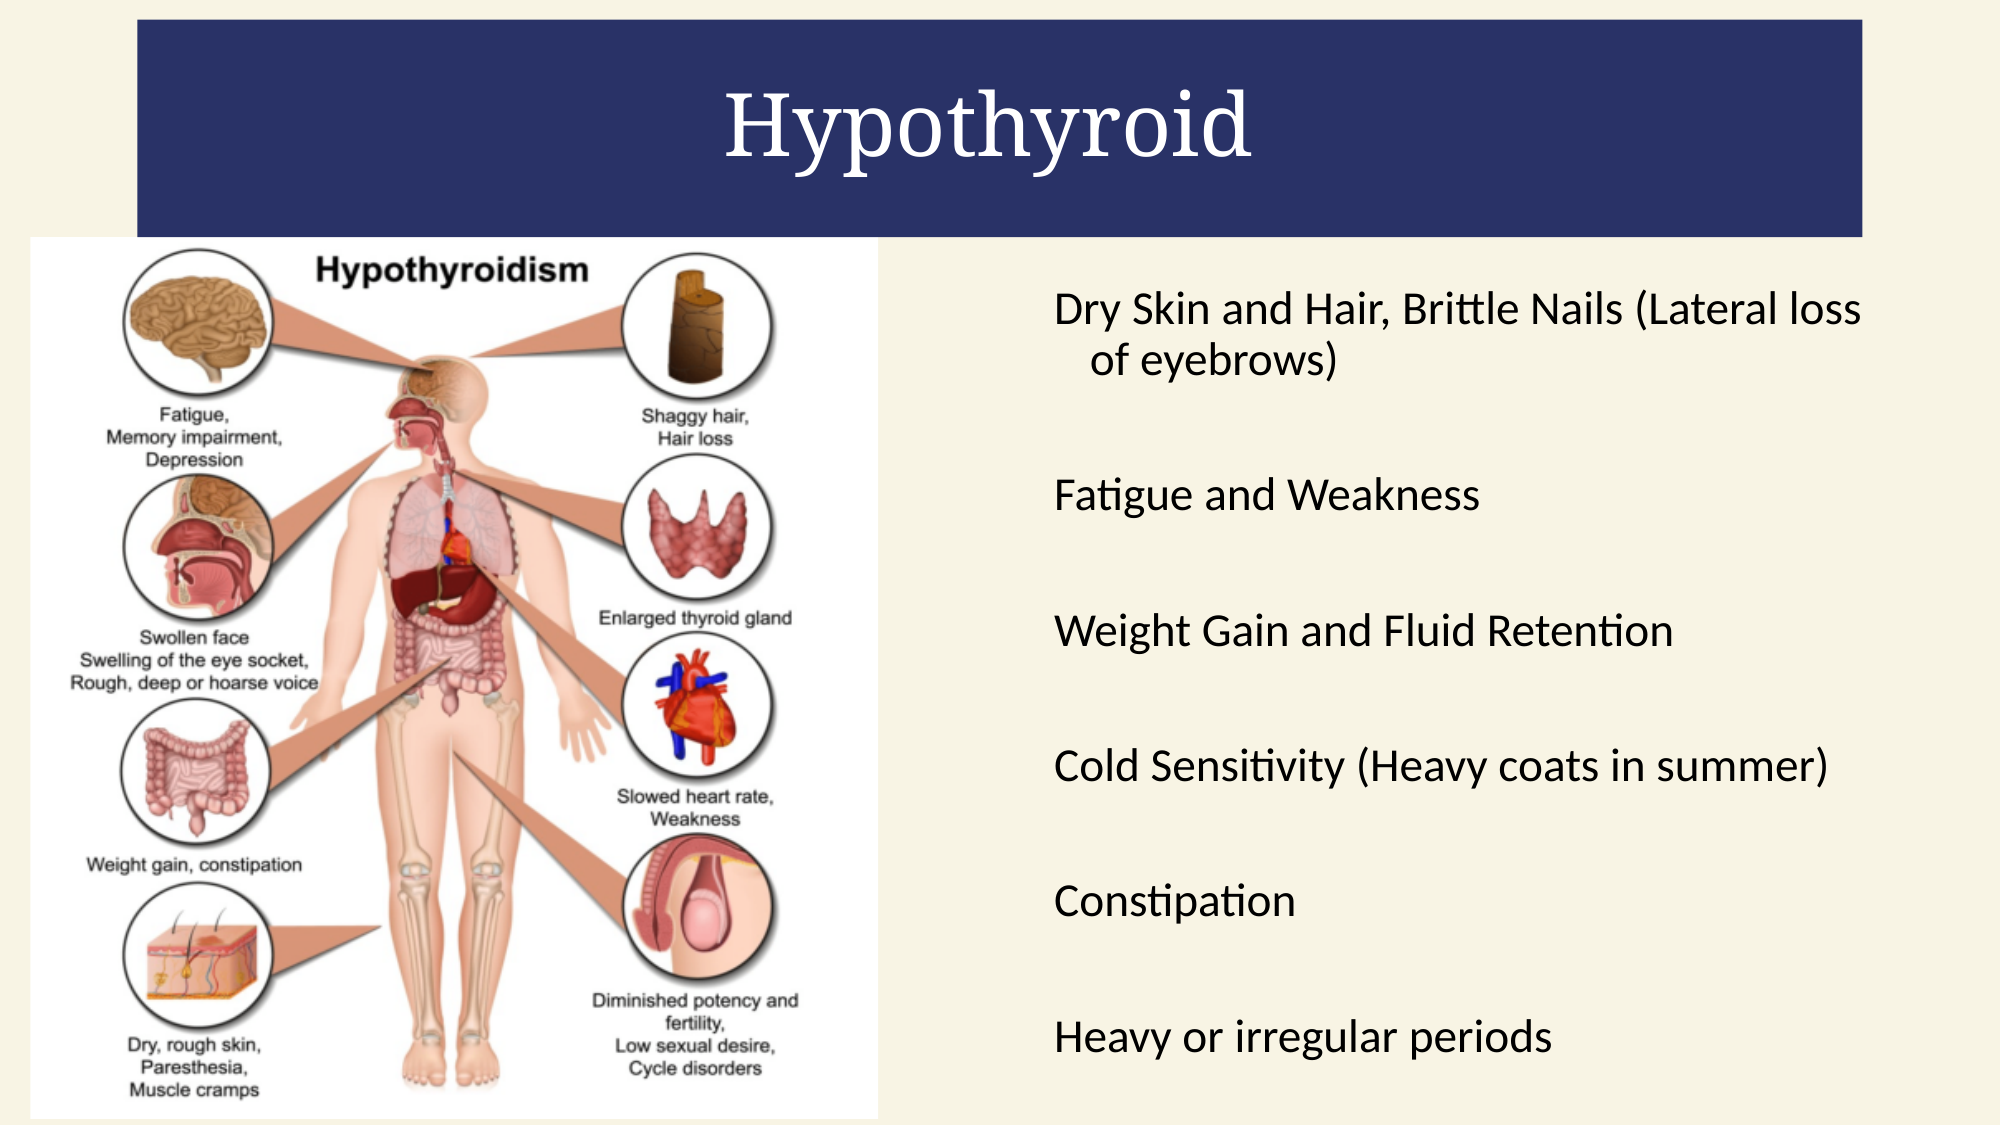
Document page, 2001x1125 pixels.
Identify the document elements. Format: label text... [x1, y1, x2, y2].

list Dry Skin and Hair, Brittle Nails (Lateral loss of eyebrows) Fatigue and Weakness Weight Gain and Fluid Retention Cold Sensitivity (Heavy coats in summer) Constipation Heavy or irregular periods [1003, 276, 1893, 1080]
picture [30, 236, 879, 1120]
title Hypothyroid [137, 19, 1863, 238]
